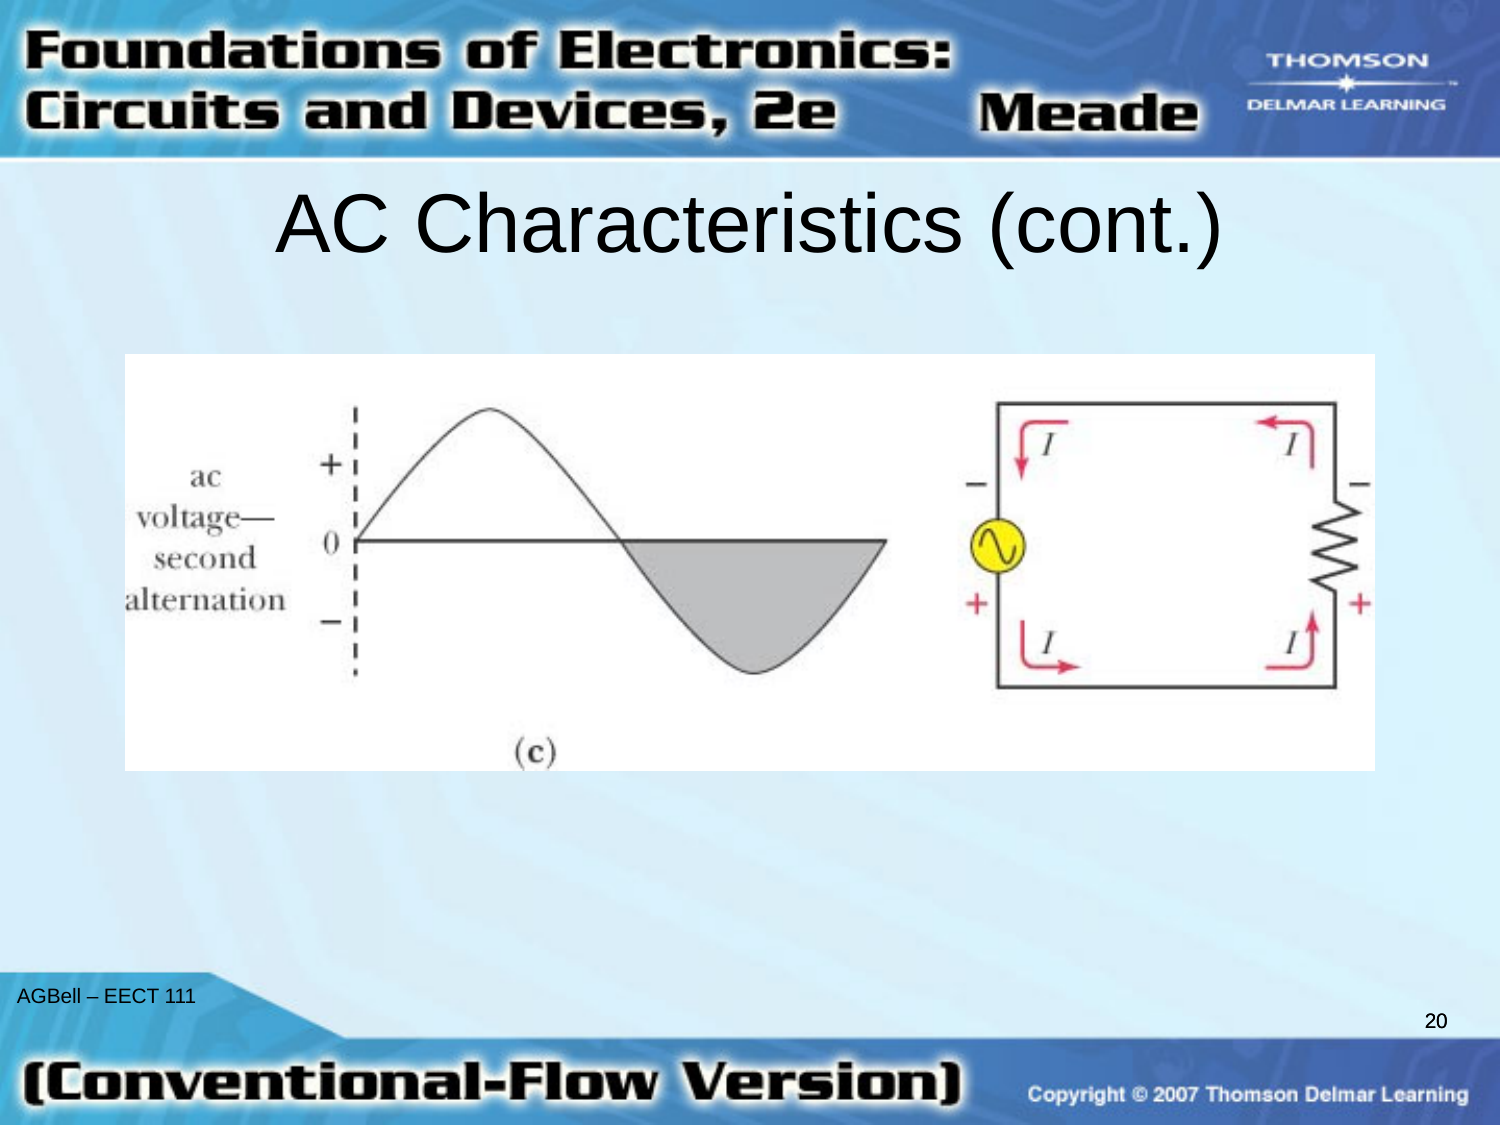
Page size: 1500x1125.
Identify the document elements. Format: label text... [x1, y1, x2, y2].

title AC Characteristics (cont.) [112, 125, 1388, 313]
picture [0, 0, 1500, 1125]
